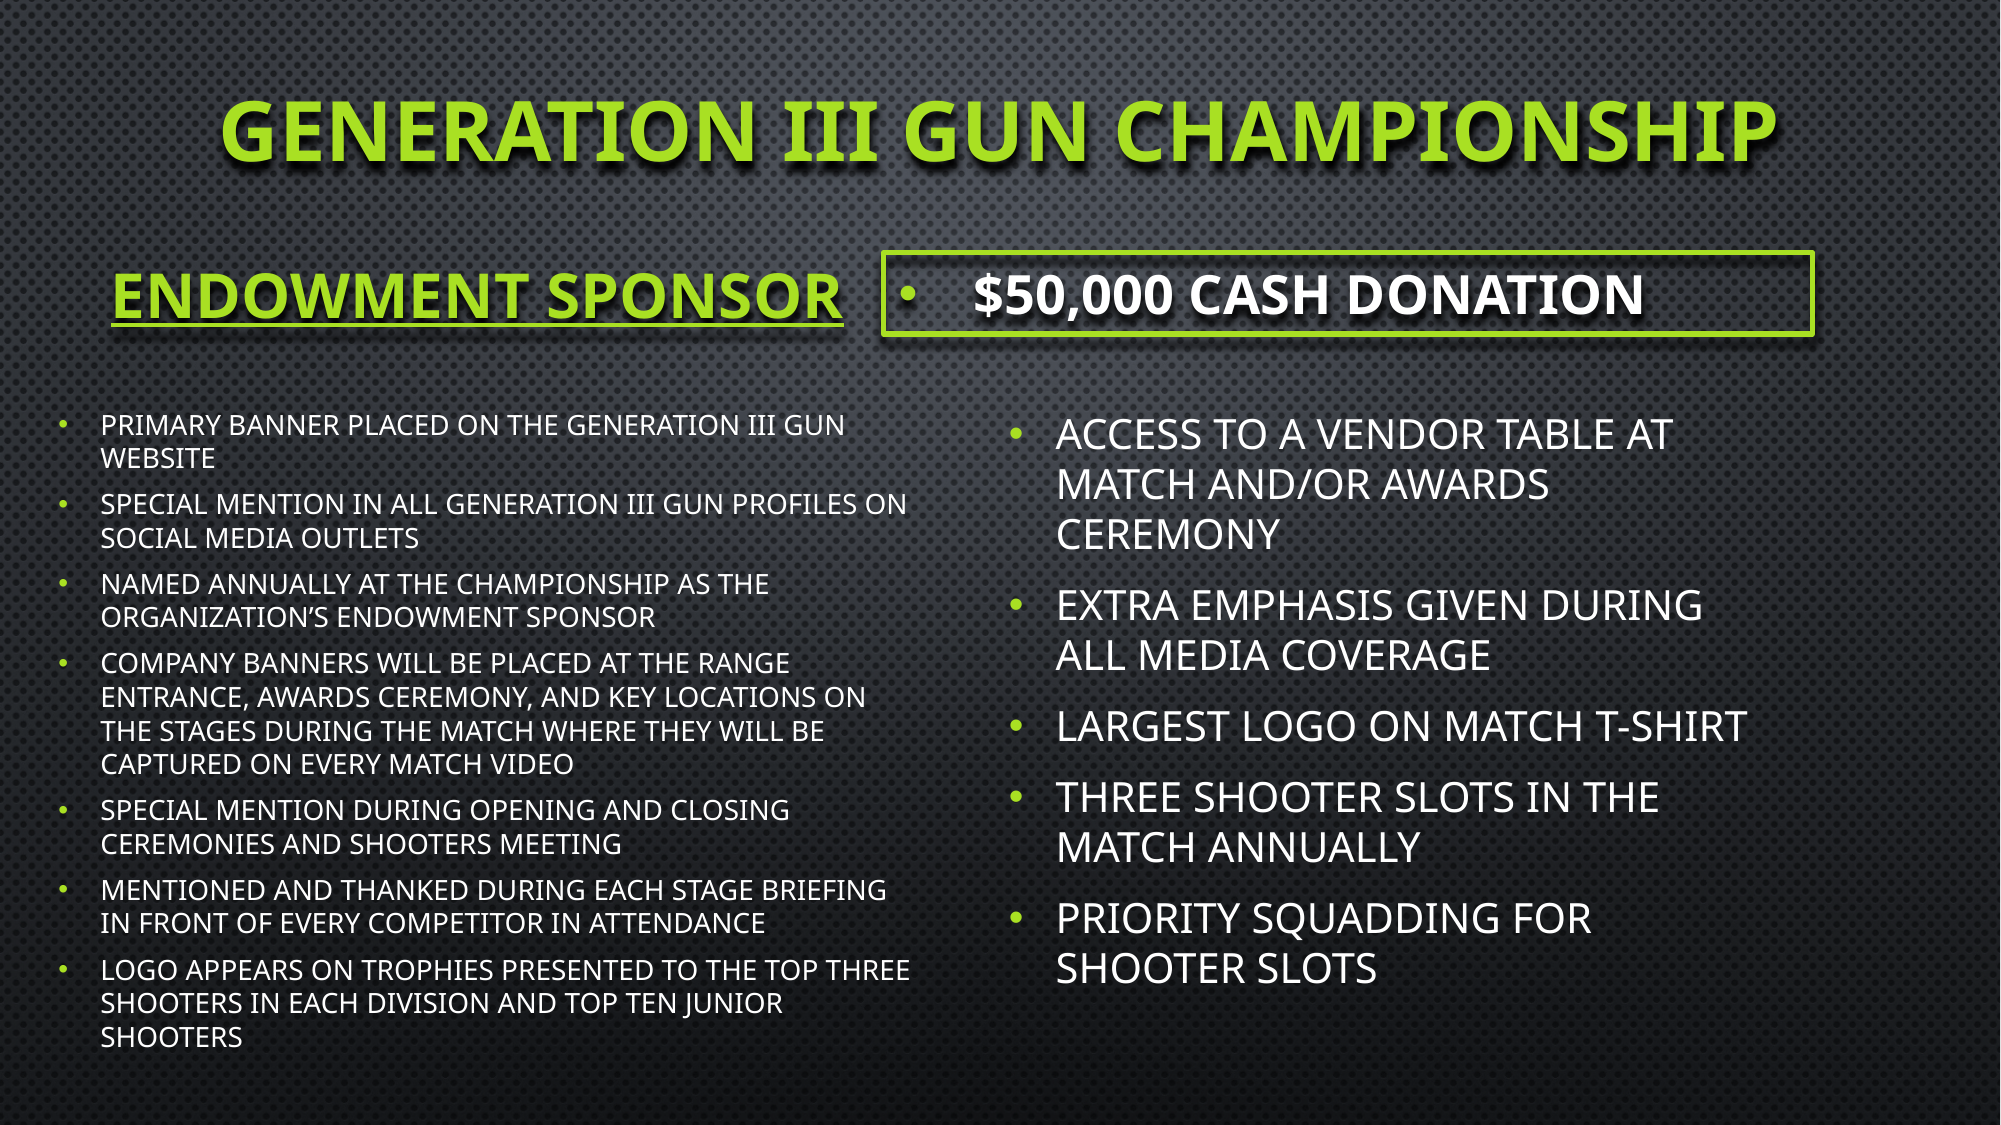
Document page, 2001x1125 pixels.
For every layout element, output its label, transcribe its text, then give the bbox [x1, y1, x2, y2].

text_box Access to a vendor table at match and/or awards ceremony Extra emphasis given during all media coverage Largest logo on match t-shirt Three shooter slots in the match annually Priority squadding for shooter slots [993, 400, 1794, 1079]
text_box ENDOWMENT SPONSOR [95, 212, 863, 375]
list $50,000 cash donation [883, 252, 1813, 335]
list Primary Banner placed on the Generation III Gun Website Special mention in all generation III gun profiles on social media outlets named annually at the championship as the organization’s endowment sponsor Company banners will be placed at the Range Entrance, awards ceremony, and key locations on the stages during the match where they will be captured on every match video Special Mention during opening and closing ceremonies and Shooters Meeting Mentioned and thanked during each stage briefing in front of every competitor in attendance Logo appears on trophies presented to the top three shooters in each division and top ten junior shooters [43, 399, 934, 1079]
title Generation III Gun Championship [187, 46, 1813, 210]
